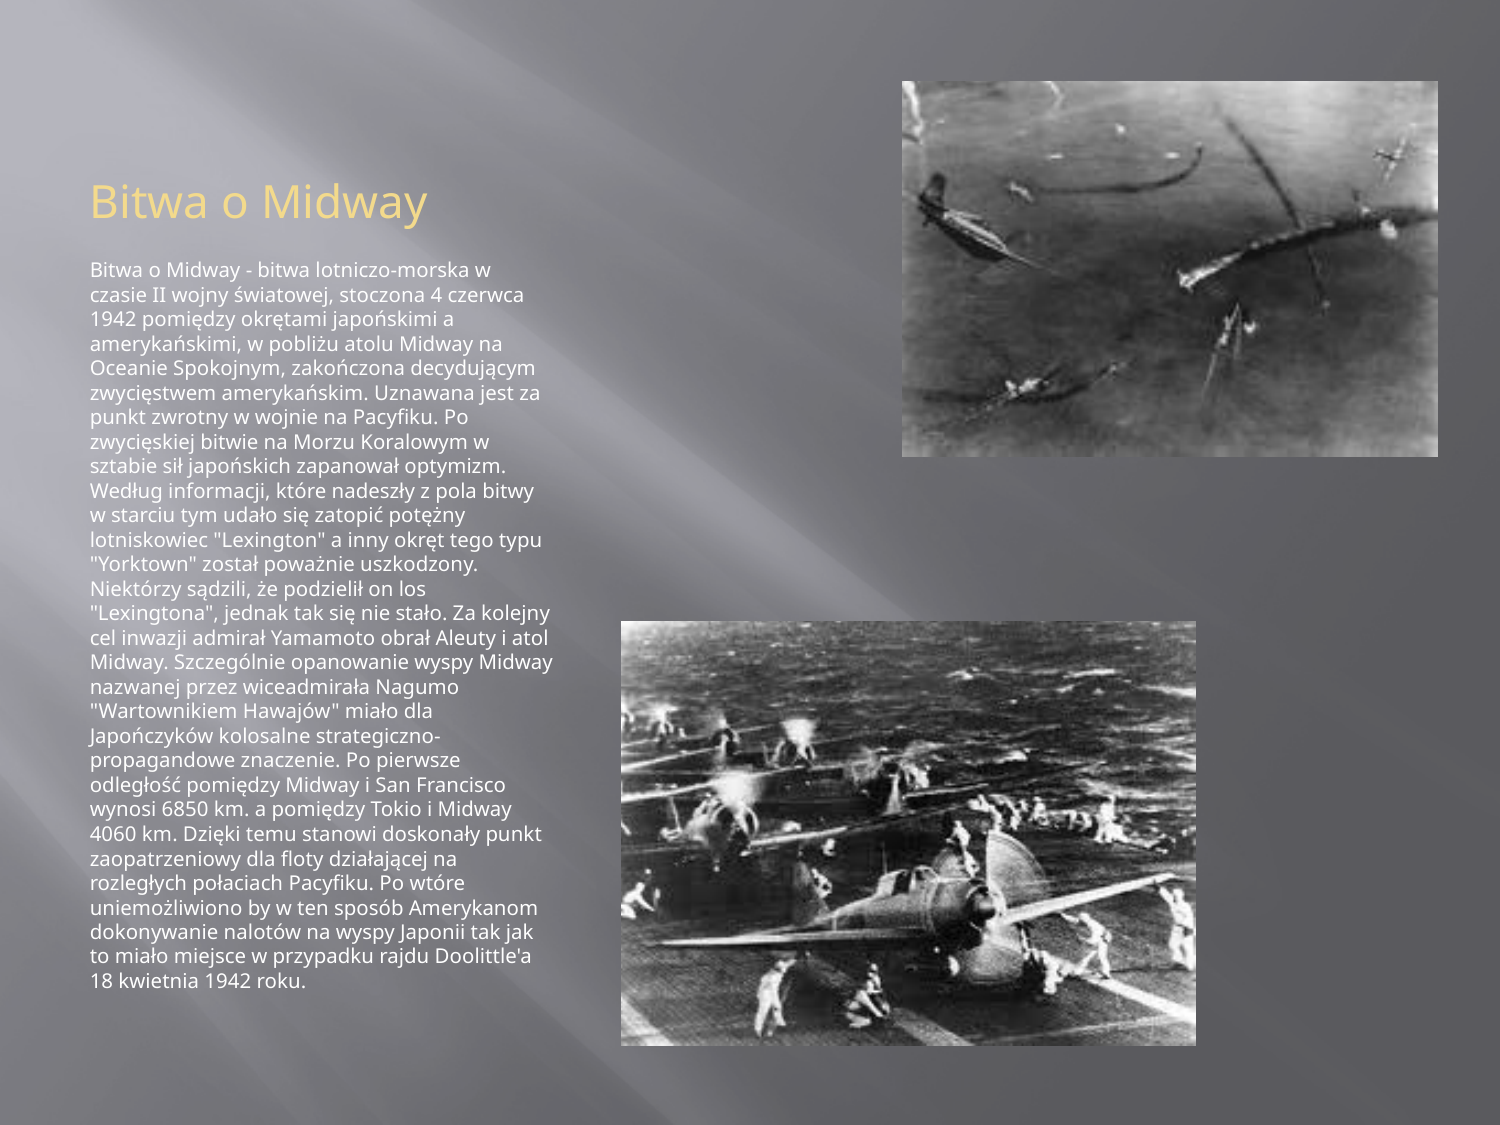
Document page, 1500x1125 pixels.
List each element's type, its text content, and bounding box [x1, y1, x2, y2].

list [902, 81, 1438, 457]
list Bitwa o Midway - bitwa lotniczo-morska w czasie II wojny światowej, stoczona 4 czerwca 1942 pomiędzy okrętami japońskimi a amerykańskimi, w pobliżu atolu Midway na Oceanie Spokojnym, zakończona decydującym zwycięstwem amerykańskim. Uznawana jest za punkt zwrotny w wojnie na Pacyfiku. Po zwycięskiej bitwie na Morzu Koralowym w sztabie sił japońskich zapanował optymizm. Według informacji, które nadeszły z pola bitwy w starciu tym udało się zatopić potężny lotniskowiec "Lexington" a inny okręt tego typu "Yorktown" został poważnie uszkodzony. Niektórzy sądzili, że podzielił on los "Lexingtona", jednak tak się nie stało. Za kolejny cel inwazji admirał Yamamoto obrał Aleuty i atol Midway. Szczególnie opanowanie wyspy Midway nazwanej przez wiceadmirała Nagumo "Wartownikiem Hawajów" miało dla Japończyków kolosalne strategiczno-propagandowe znaczenie. Po pierwsze odległość pomiędzy Midway i San Francisco wynosi 6850 km. a pomiędzy Tokio i Midway 4060 km. Dzięki temu stanowi doskonały punkt zaopatrzeniowy dla floty działającej na rozległych połaciach Pacyfiku. Po wtóre uniemożliwiono by w ten sposób Amerykanom dokonywanie nalotów na wyspy Japonii tak jak to miało miejsce w przypadku rajdu Doolittle'a 18 kwietnia 1942 roku. [75, 249, 569, 1005]
picture [620, 620, 1196, 1046]
title Bitwa o Midway [75, 44, 569, 236]
